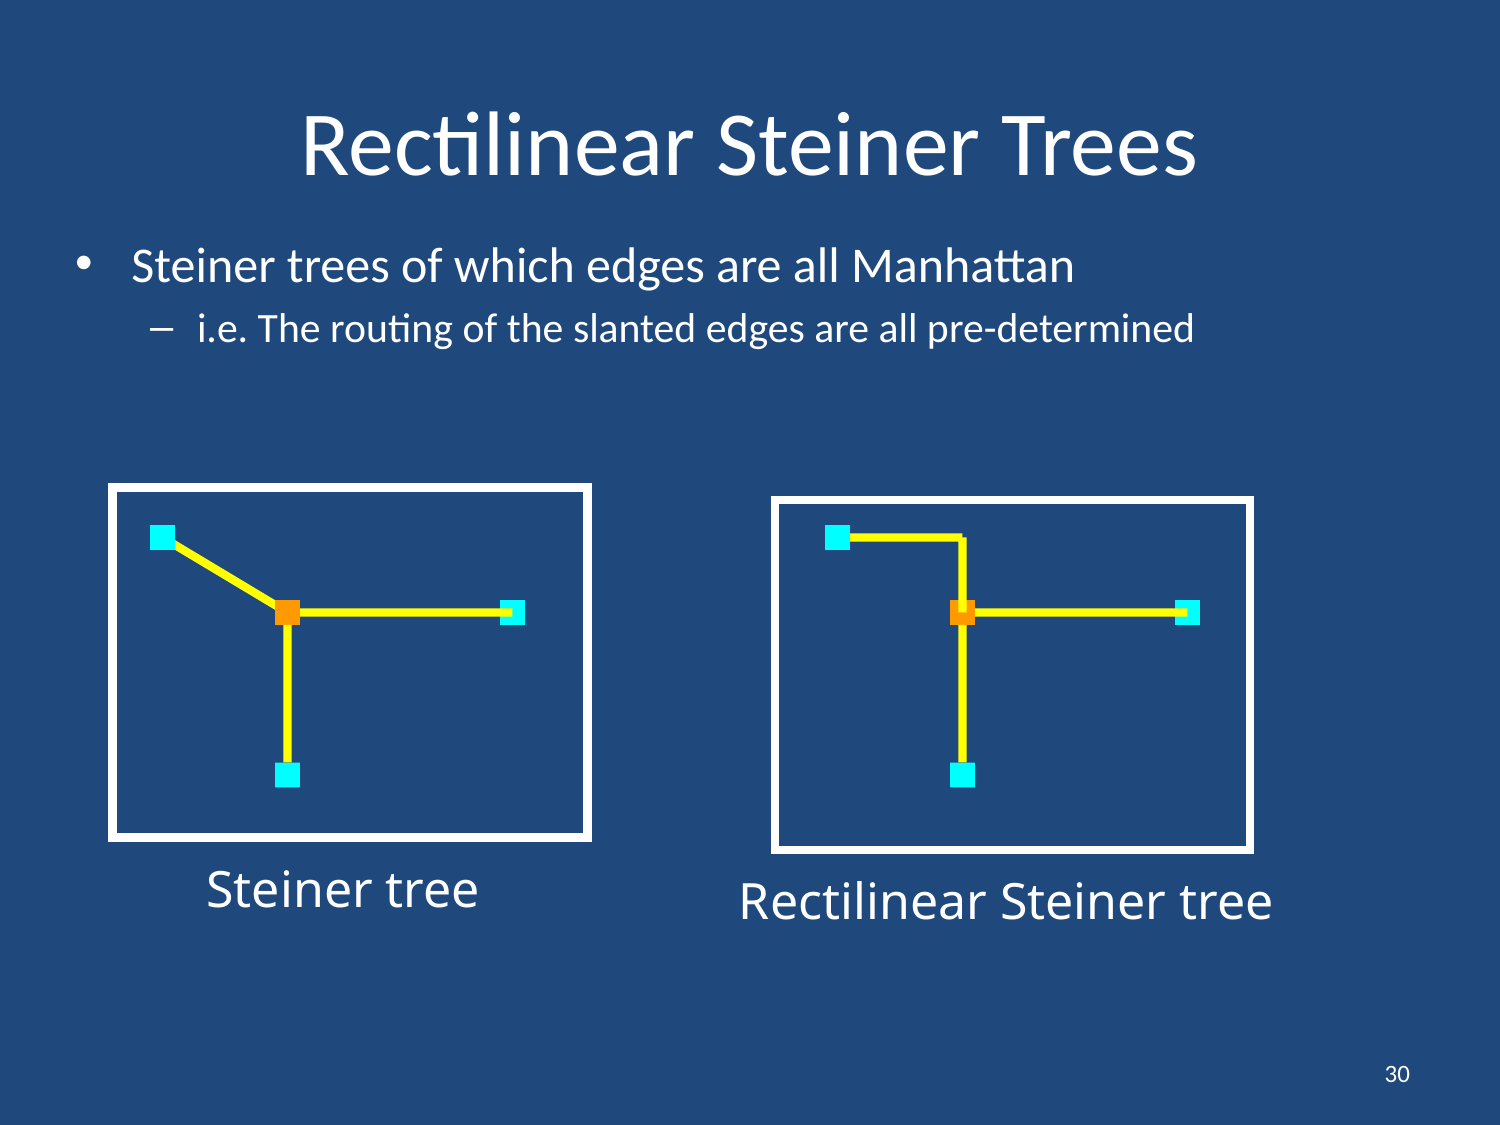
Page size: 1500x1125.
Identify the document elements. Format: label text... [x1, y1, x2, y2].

text_box [774, 500, 1250, 850]
text_box [950, 600, 975, 625]
text_box Steiner tree [191, 849, 496, 925]
text_box Rectilinear Steiner tree [724, 862, 1290, 938]
text_box [950, 762, 975, 788]
text_box [112, 487, 588, 838]
text_box [500, 600, 525, 625]
text_box [275, 762, 300, 788]
text_box [1175, 600, 1200, 625]
title Rectilinear Steiner Trees [75, 45, 1425, 224]
slide_number 30 [1074, 1042, 1425, 1103]
text_box [150, 525, 175, 550]
text_box [825, 525, 850, 550]
text_box [275, 600, 300, 625]
list Steiner trees of which edges are all Manhattan i.e. The routing of the slanted edges are all pre-determined [60, 224, 1440, 438]
